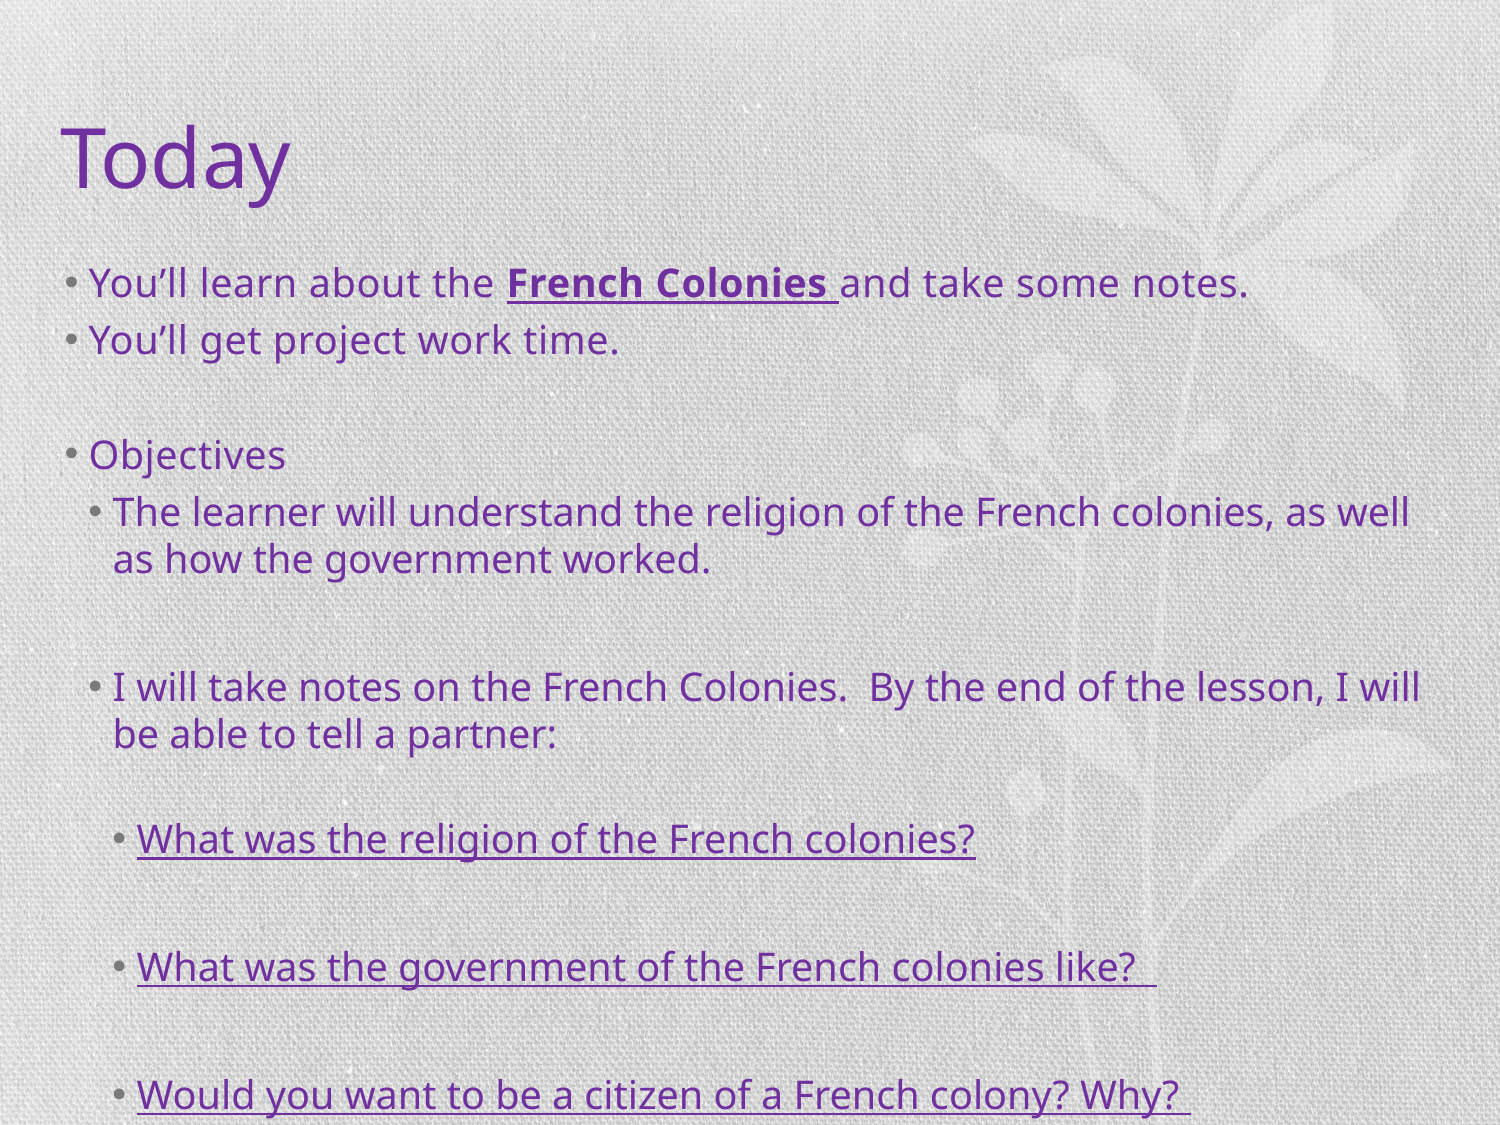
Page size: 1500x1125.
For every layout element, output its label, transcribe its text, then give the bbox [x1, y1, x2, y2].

title Today [45, 37, 1455, 213]
list You’ll learn about the French Colonies and take some notes. You’ll get project work time. Objectives The learner will understand the religion of the French colonies, as well as how the government worked. I will take notes on the French Colonies. By the end of the lesson, I will be able to tell a partner: What was the religion of the French colonies? What was the government of the French colonies like? Would you want to be a citizen of a French colony? Why? [49, 250, 1463, 1125]
